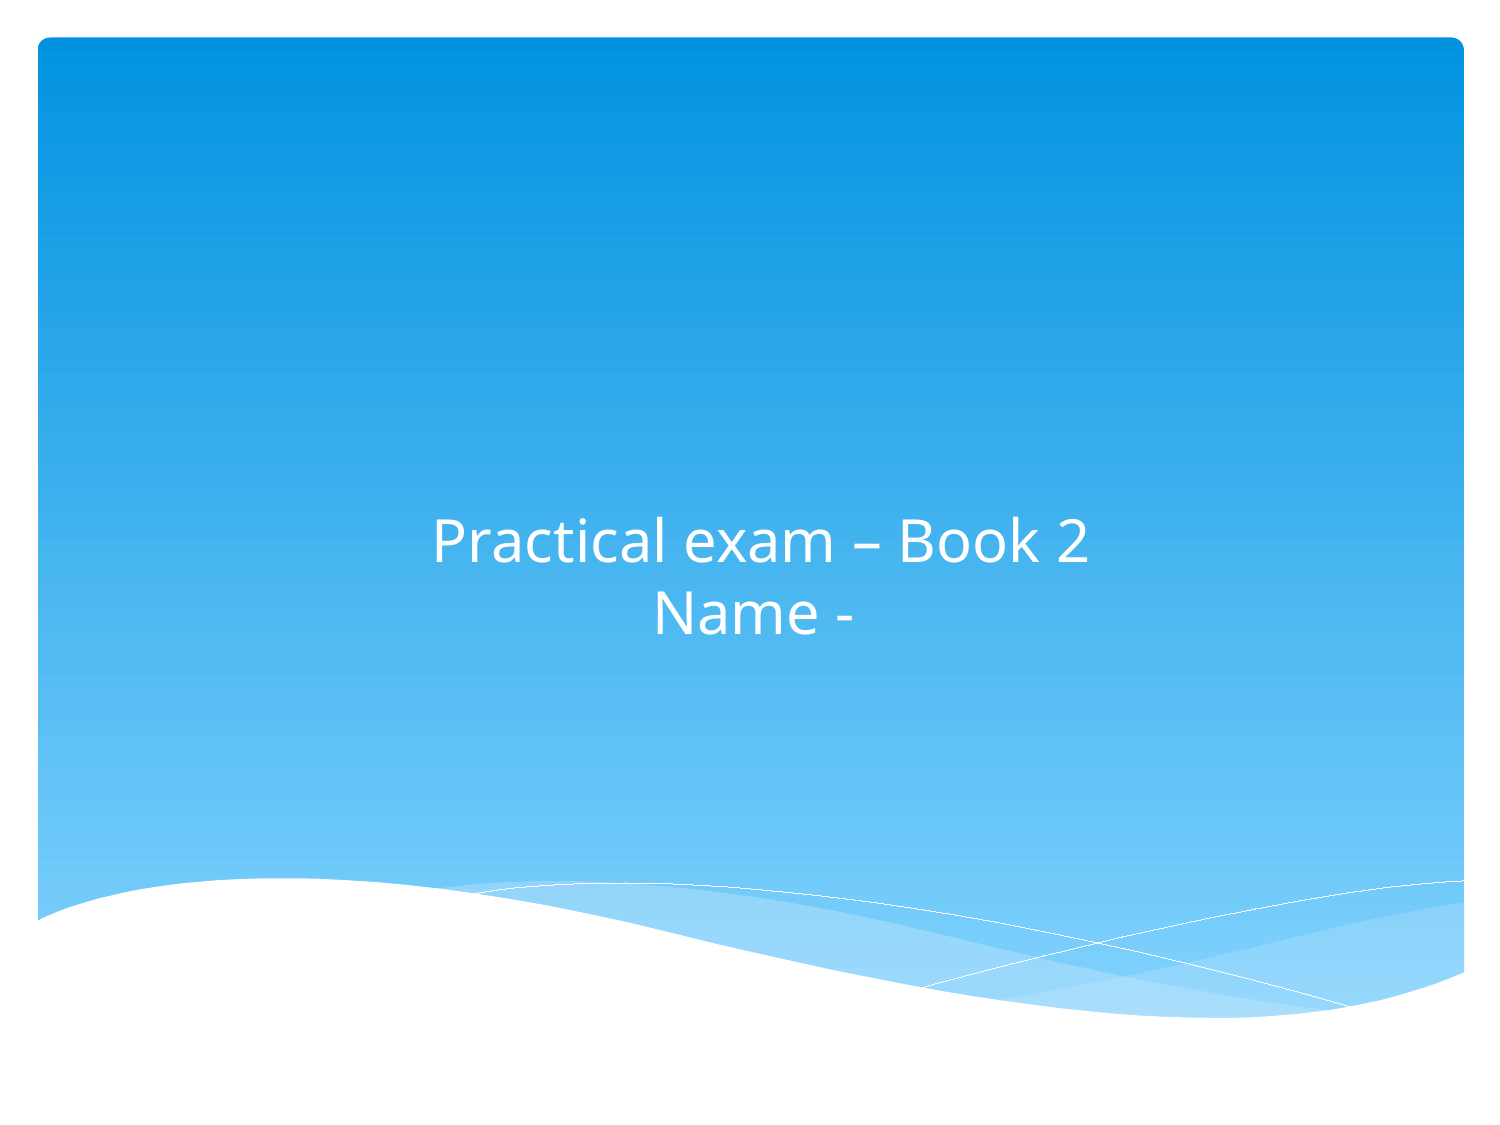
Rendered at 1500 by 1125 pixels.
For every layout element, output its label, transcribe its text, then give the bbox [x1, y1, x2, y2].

title Practical exam – Book 2 Name - [123, 491, 1399, 784]
